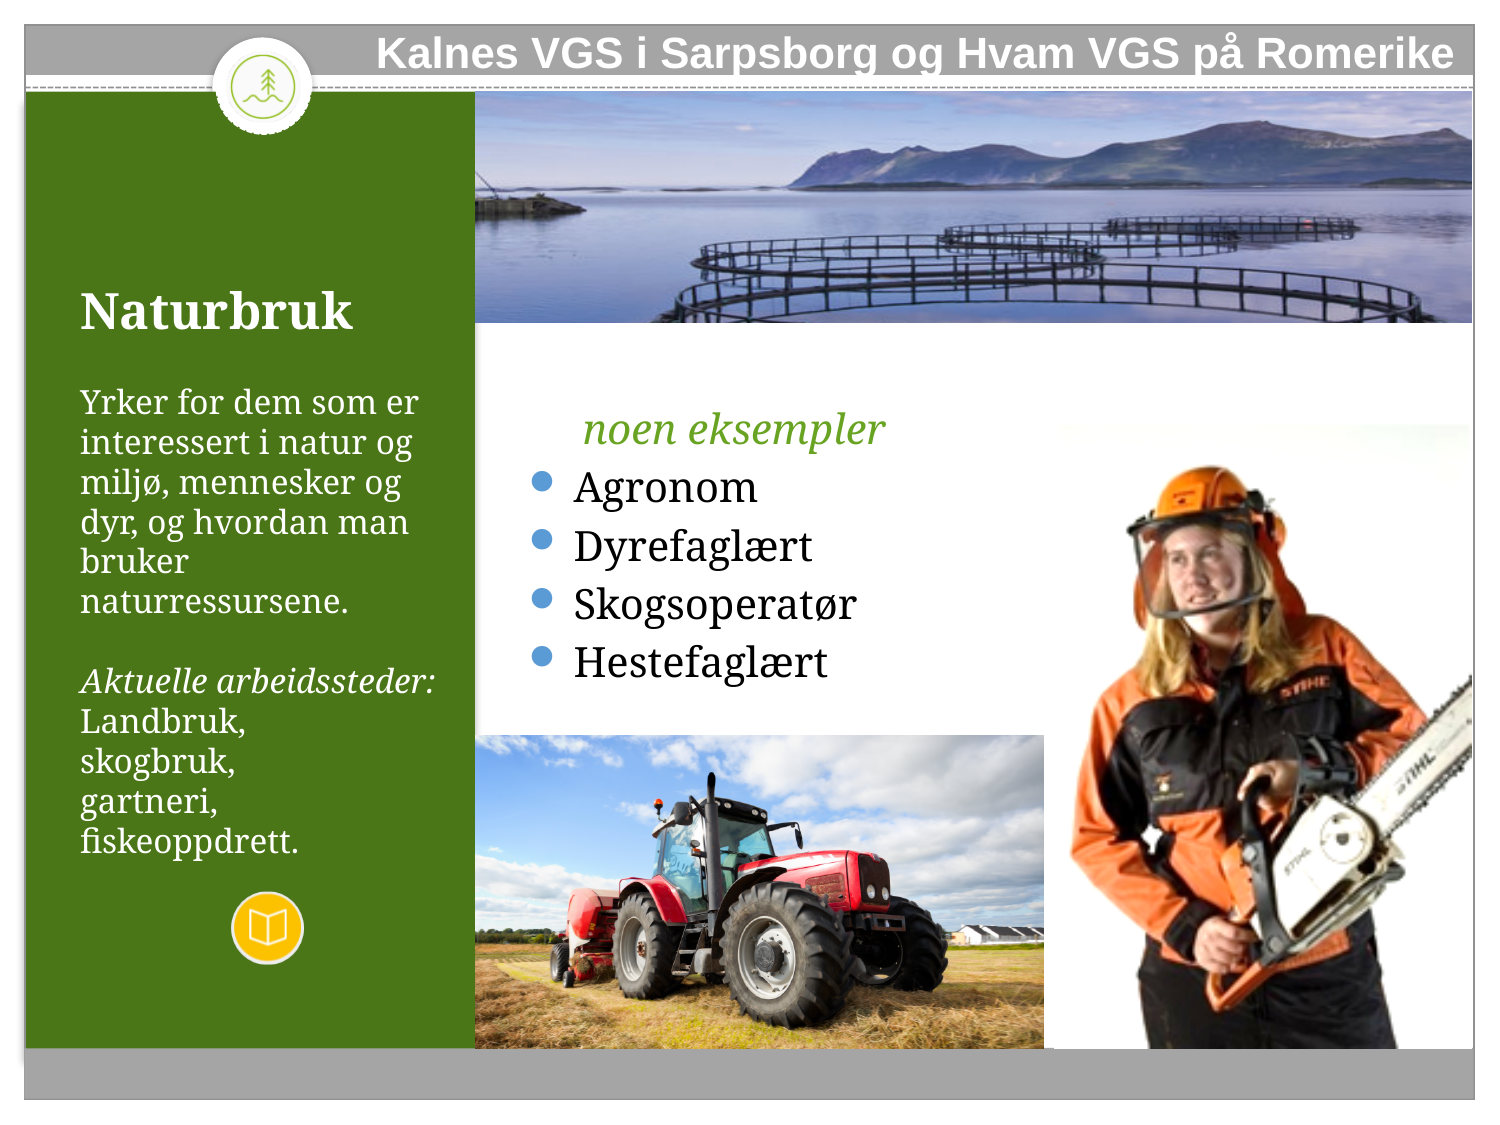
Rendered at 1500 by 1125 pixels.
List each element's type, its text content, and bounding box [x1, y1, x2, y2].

picture [226, 50, 301, 123]
picture [474, 734, 1045, 1049]
text_box [215, 68, 219, 104]
picture [474, 91, 1473, 324]
list noen eksempler Agronom Dyrefaglært Skogsoperatør Hestefaglært [513, 394, 1439, 734]
text_box Kalnes VGS i Sarpsborg og Hvam VGS på Romerike [310, 17, 1471, 85]
picture [231, 891, 304, 965]
text_box [307, 66, 312, 108]
title Naturbruk [64, 184, 476, 348]
picture [1054, 421, 1473, 1049]
text_box [236, 38, 293, 48]
text_box [25, 91, 476, 1049]
list Yrker for dem som er interessert i natur og miljø, mennesker og dyr, og hvordan man bruker naturressursene. Aktuelle arbeidssteder: Landbruk, skogbruk, gartneri, fiskeoppdrett. [64, 373, 476, 1006]
